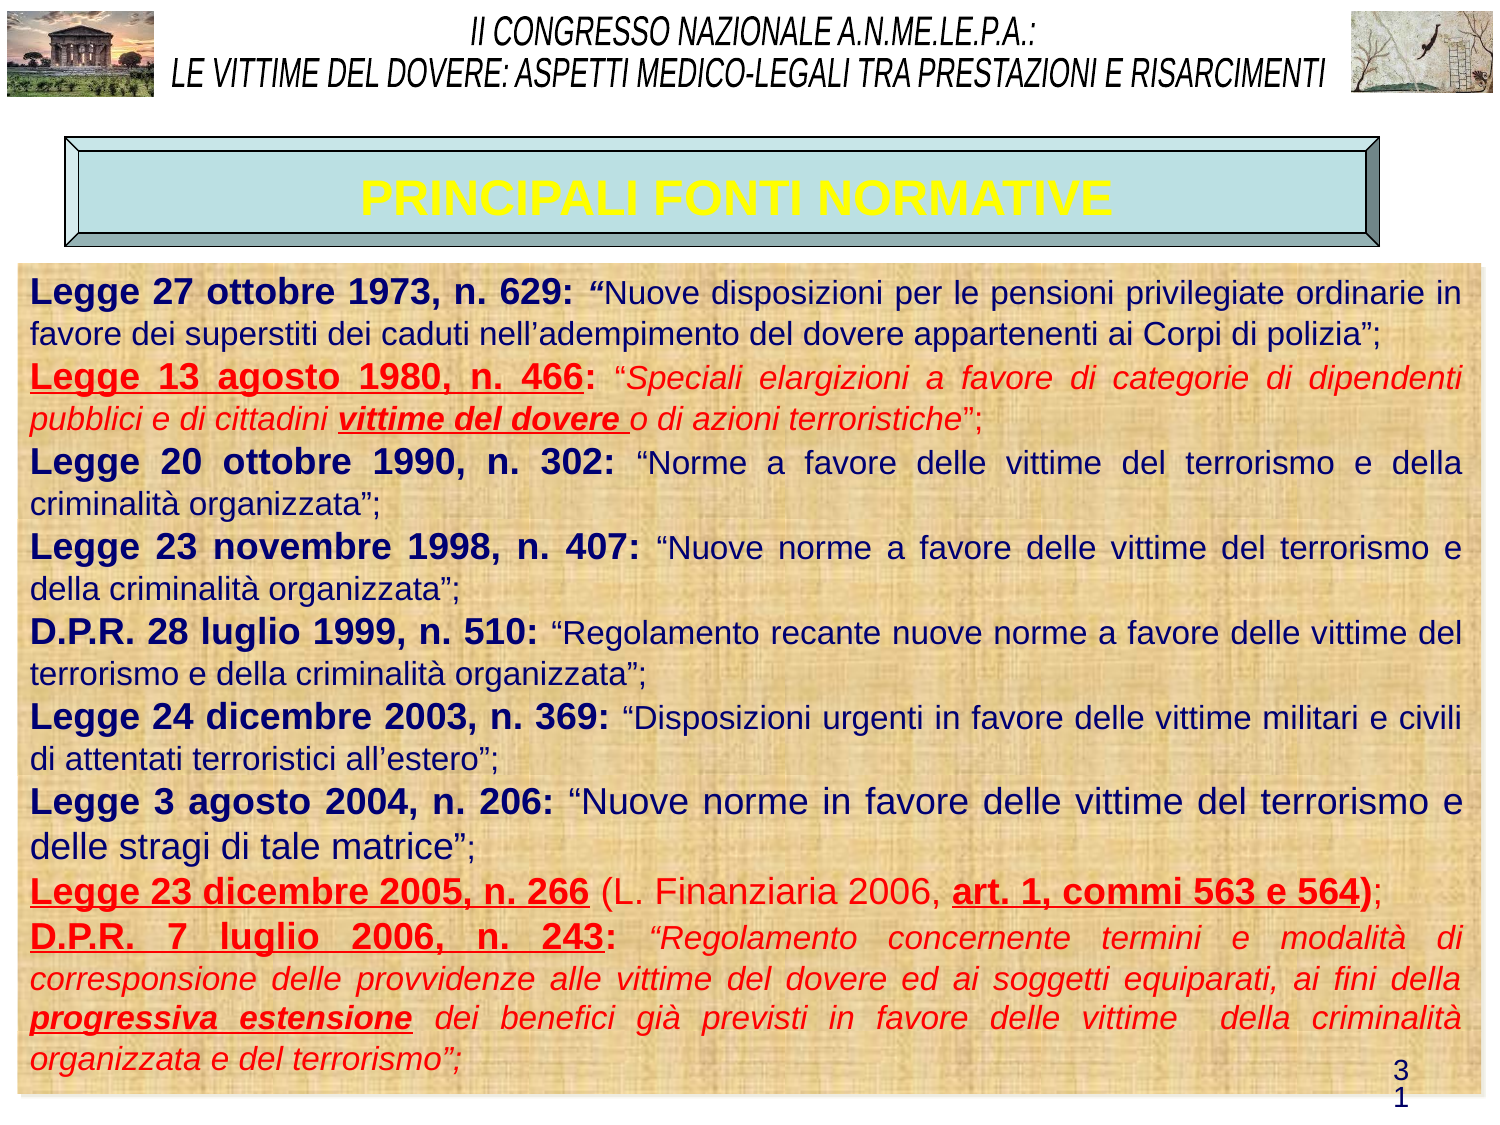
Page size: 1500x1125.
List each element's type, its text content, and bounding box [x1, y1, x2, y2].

text_box Legge 27 ottobre 1973, n. 629: “Nuove disposizioni per le pensioni privilegiate ordinarie in favore dei superstiti dei caduti nell’adempimento del dovere appartenenti ai Corpi di polizia”; Legge 13 agosto 1980, n. 466: “Speciali elargizioni a favore di categorie di dipendenti pubblici e di cittadini vittime del dovere o di azioni terroristiche”; Legge 20 ottobre 1990, n. 302: “Norme a favore delle vittime del terrorismo e della criminalità organizzata”; Legge 23 novembre 1998, n. 407: “Nuove norme a favore delle vittime del terrorismo e della criminalità organizzata”; D.P.R. 28 luglio 1999, n. 510: “Regolamento recante nuove norme a favore delle vittime del terrorismo e della criminalità organizzata”; Legge 24 dicembre 2003, n. 369: “Disposizioni urgenti in favore delle vittime militari e civili di attentati terroristici all’estero”; Legge 3 agosto 2004, n. 206: “Nuove norme in favore delle vittime del terrorismo e delle stragi di tale matrice”; Legge 23 dicembre 2005, n. 266 (L. Finanziaria 2006, art. 1, commi 563 e 564); D.P.R. 7 luglio 2006, n. 243: “Regolamento concernente termini e modalità di corresponsione delle provvidenze alle vittime del dovere ed ai soggetti equiparati, ai fini della progressiva estensione dei benefici già previsti in favore delle vittime della criminalità organizzata e del terrorismo”; [15, 259, 1479, 1084]
text_box [17, 263, 1482, 1094]
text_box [64, 136, 1388, 247]
text_box 31 [1378, 1084, 1433, 1088]
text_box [6, 10, 1494, 98]
